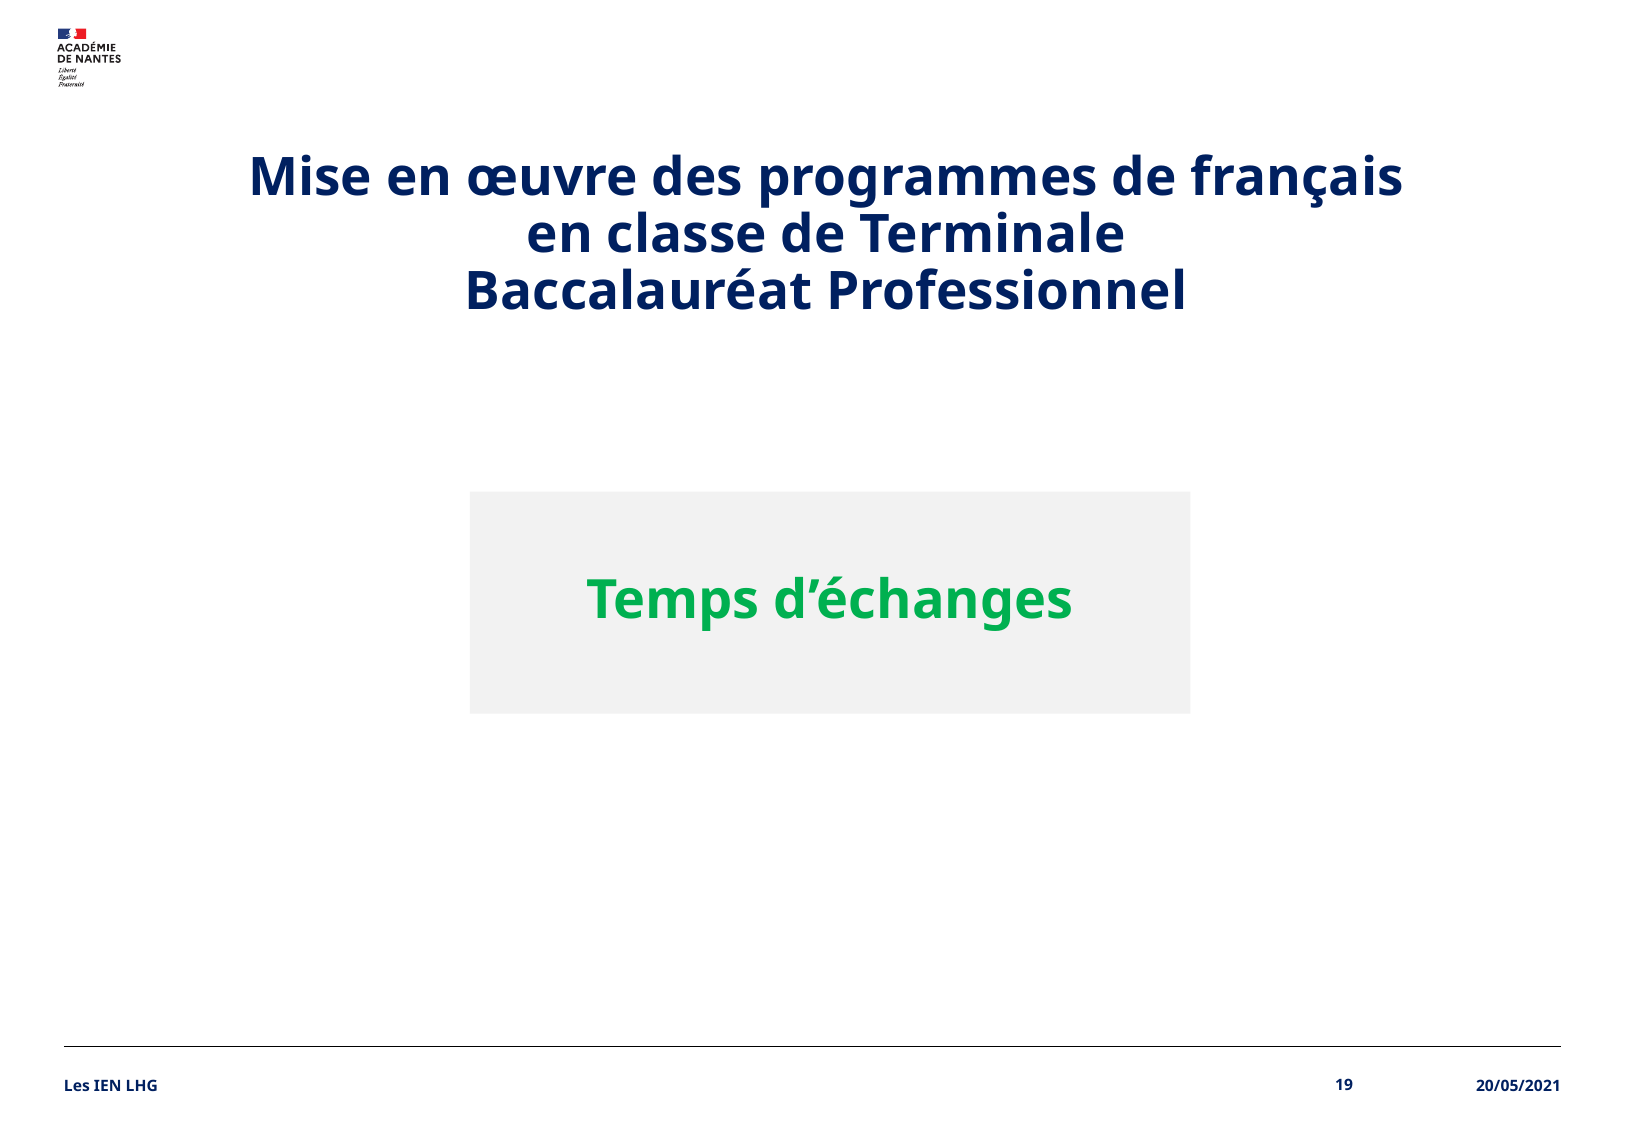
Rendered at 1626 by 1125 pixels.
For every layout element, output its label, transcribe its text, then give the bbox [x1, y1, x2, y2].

title Mise en œuvre des programmes de français en classe de Terminale Baccalauréat Professionnel [91, 149, 1561, 362]
text_box Temps d’échanges [469, 491, 1191, 714]
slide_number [1354, 1046, 1562, 1125]
footer Les IEN LHG [63, 1046, 1113, 1125]
slide_number 19 [1113, 1046, 1354, 1125]
